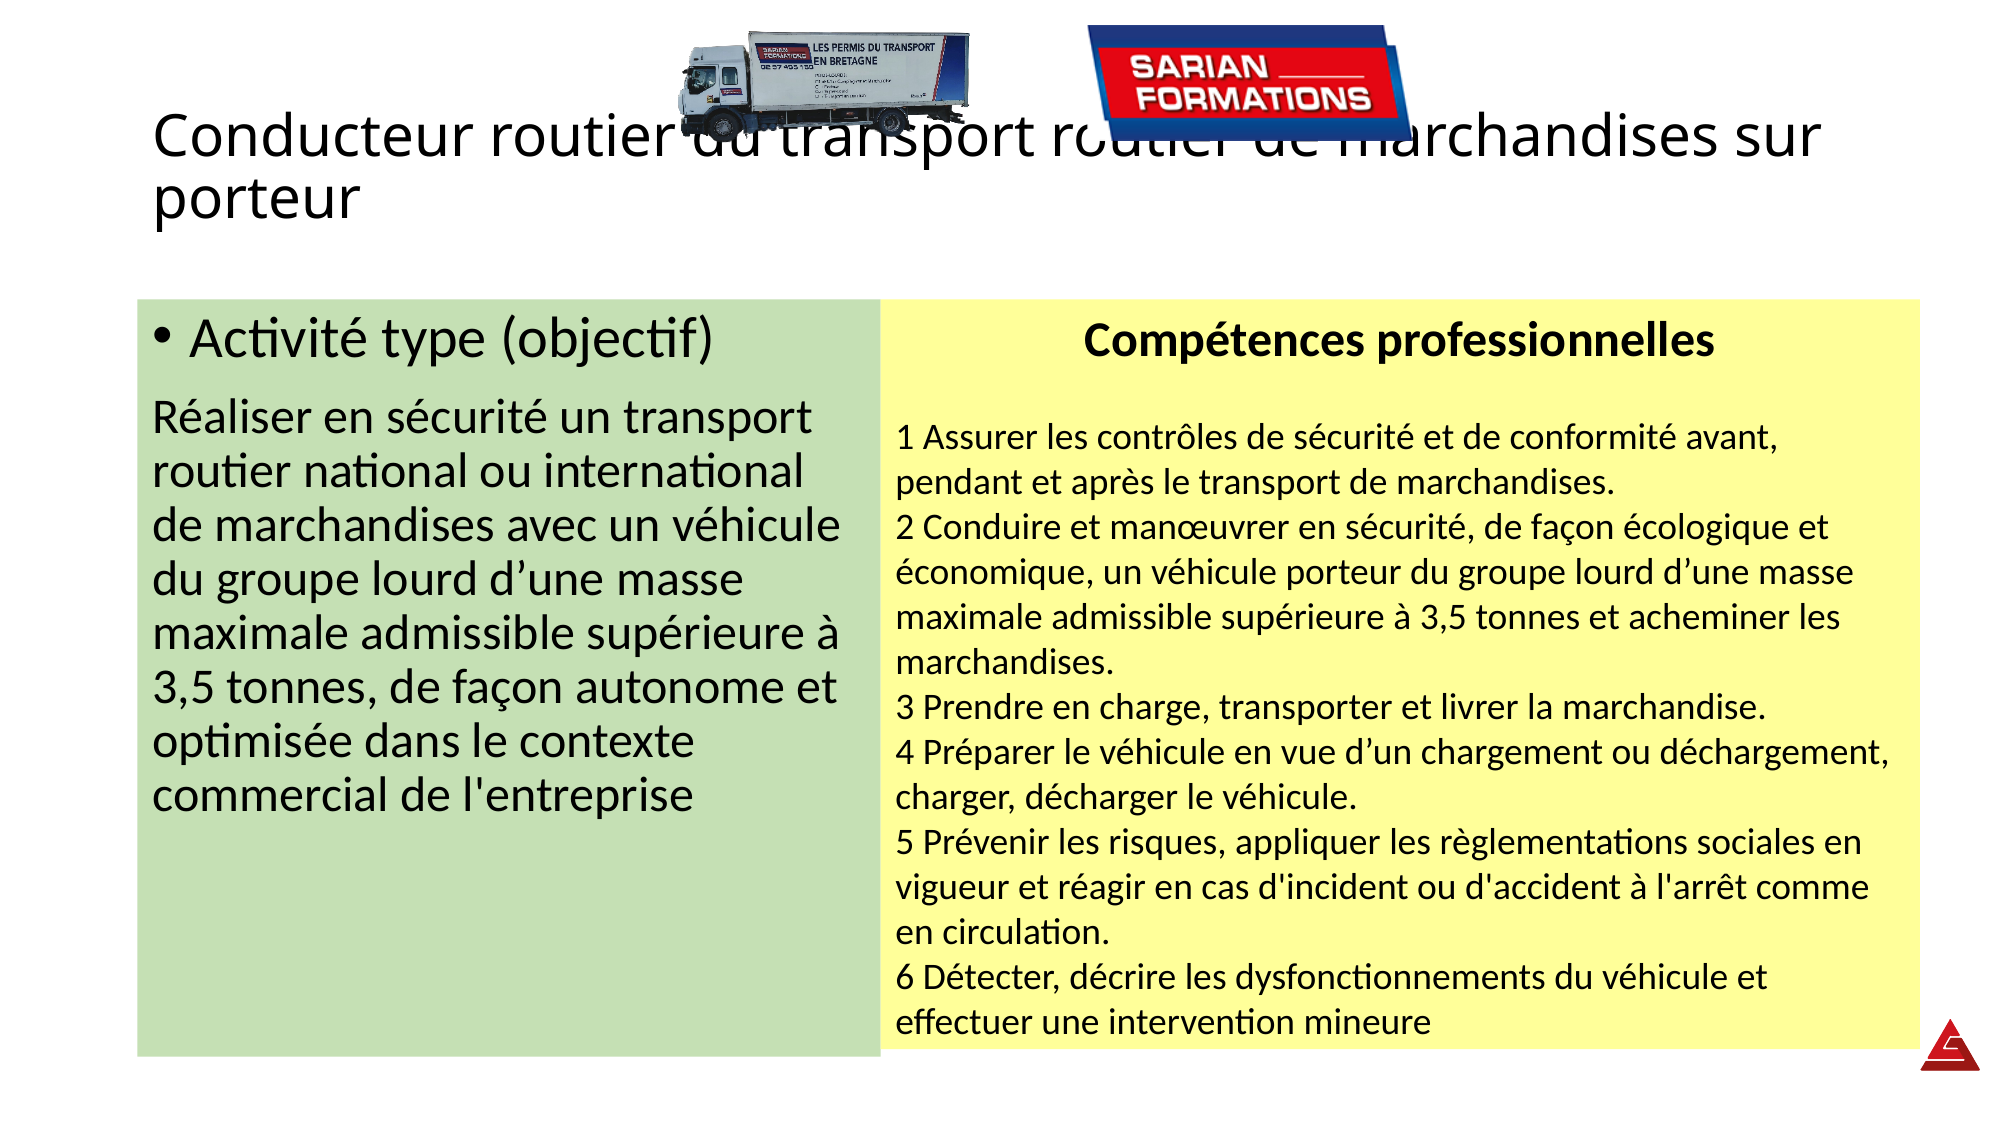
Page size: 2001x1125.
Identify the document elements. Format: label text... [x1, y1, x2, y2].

title Conducteur routier du transport routier de marchandises sur porteur [137, 59, 1863, 278]
text_box Compétences professionnelles 1 Assurer les contrôles de sécurité et de conformité avant, pendant et après le transport de marchandises. 2 Conduire et manœuvrer en sécurité, de façon écologique et économique, un véhicule porteur du groupe lourd d’une masse maximale admissible supérieure à 3,5 tonnes et acheminer les marchandises. 3 Prendre en charge, transporter et livrer la marchandise. 4 Préparer le véhicule en vue d’un chargement ou déchargement, charger, décharger le véhicule. 5 Prévenir les risques, appliquer les règlementations sociales en vigueur et réagir en cas d'incident ou d'accident à l'arrêt comme en circulation. 6 Détecter, décrire les dysfonctionnements du véhicule et effectuer une intervention mineure [880, 299, 1920, 1050]
list Activité type (objectif) Réaliser en sécurité un transport routier national ou international de marchandises avec un véhicule du groupe lourd d’une masse maximale admissible supérieure à 3,5 tonnes, de façon autonome et optimisée dans le contexte commercial de l'entreprise [137, 299, 881, 1057]
picture [1028, 25, 1472, 141]
picture [1920, 1019, 1980, 1071]
picture [674, 28, 971, 149]
